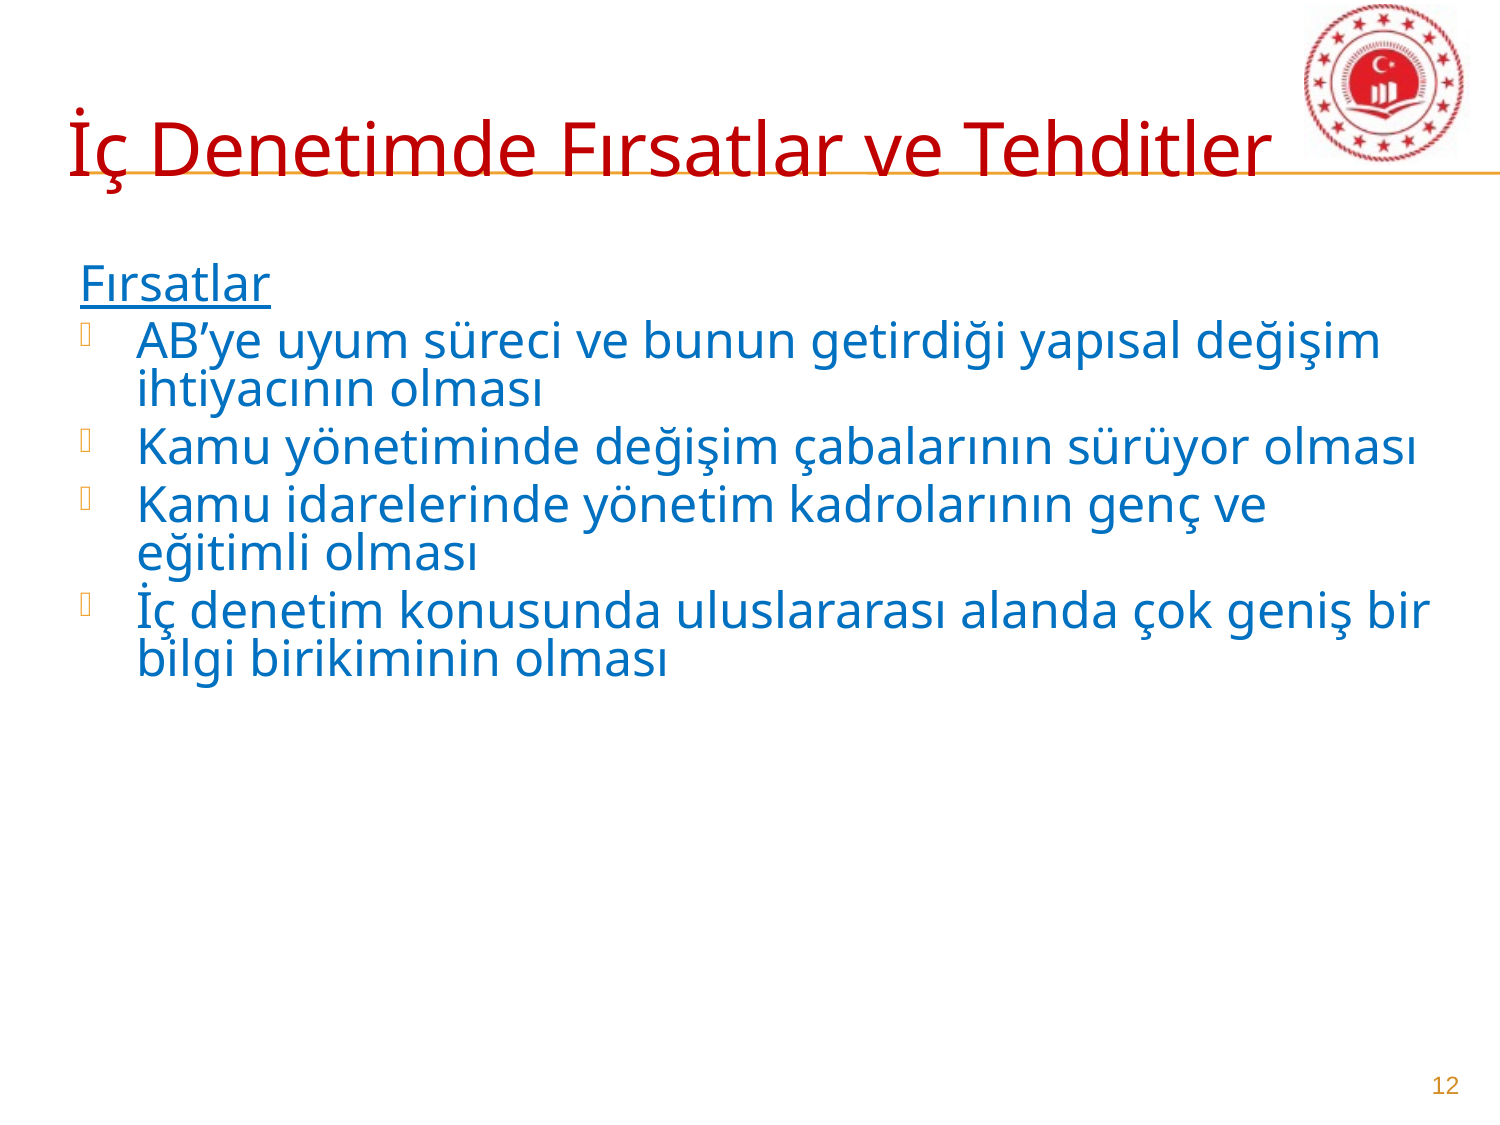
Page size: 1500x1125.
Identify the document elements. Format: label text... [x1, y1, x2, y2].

title İç Denetimde Fırsatlar ve Tehditler [53, 37, 1500, 256]
picture [1304, 4, 1470, 166]
list Fırsatlar AB’ye uyum süreci ve bunun getirdiği yapısal değişim ihtiyacının olması Kamu yönetiminde değişim çabalarının sürüyor olması Kamu idarelerinde yönetim kadrolarının genç ve eğitimli olması İç denetim konusunda uluslararası alanda çok geniş bir bilgi birikiminin olması [64, 255, 1466, 1052]
slide_number 12 [1350, 1061, 1475, 1103]
